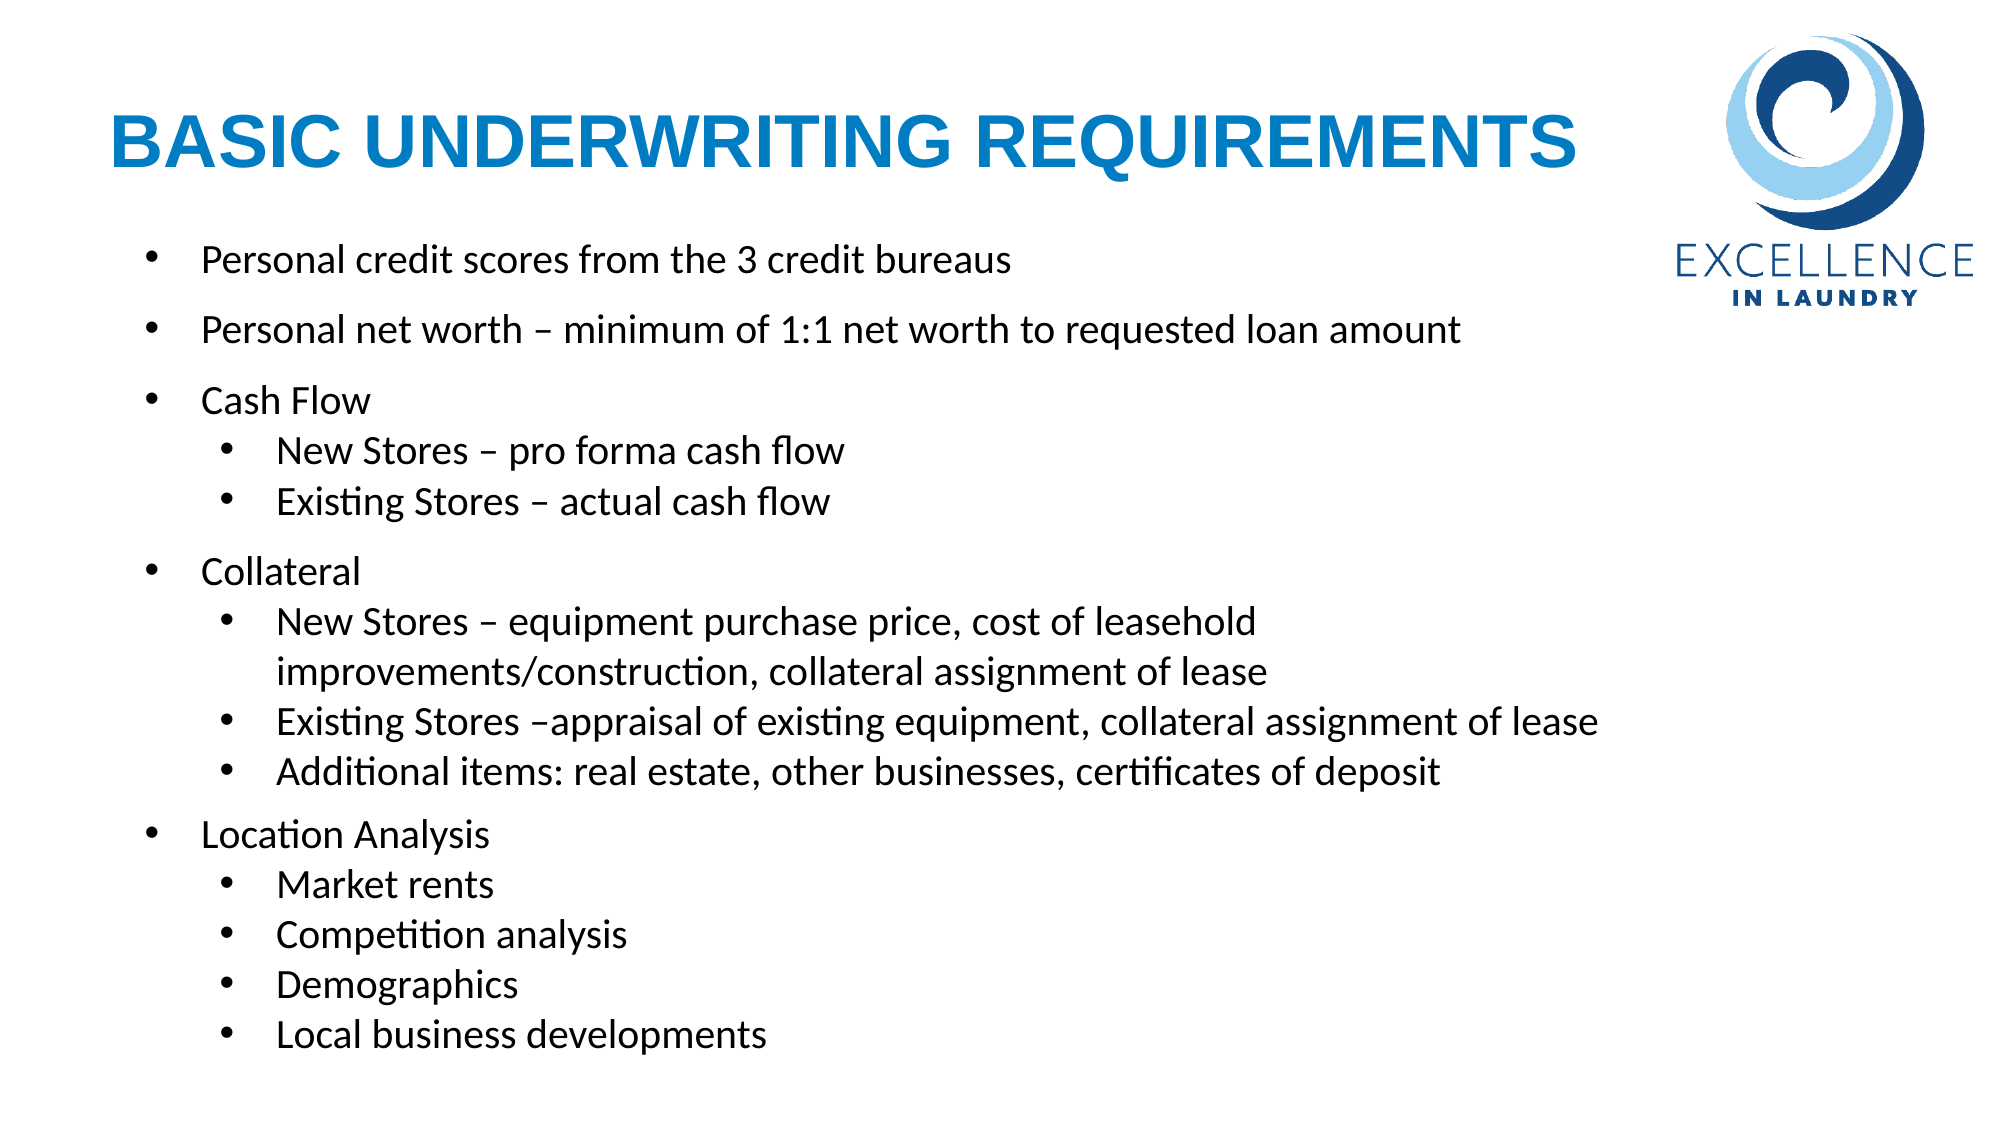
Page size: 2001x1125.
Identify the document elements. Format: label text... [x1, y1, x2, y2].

picture [1677, 33, 1973, 306]
text_box Personal credit scores from the 3 credit bureaus Personal net worth – minimum of 1:1 net worth to requested loan amount Cash Flow New Stores – pro forma cash flow Existing Stores – actual cash flow Collateral New Stores – equipment purchase price, cost of leasehold improvements/construction, collateral assignment of lease Existing Stores –appraisal of existing equipment, collateral assignment of lease Additional items: real estate, other businesses, certificates of deposit Location Analysis Market rents Competition analysis Demographics Local business developments [129, 224, 1695, 1065]
title BASIC UNDERWRITING REQUIREMENTS [78, 37, 1611, 250]
